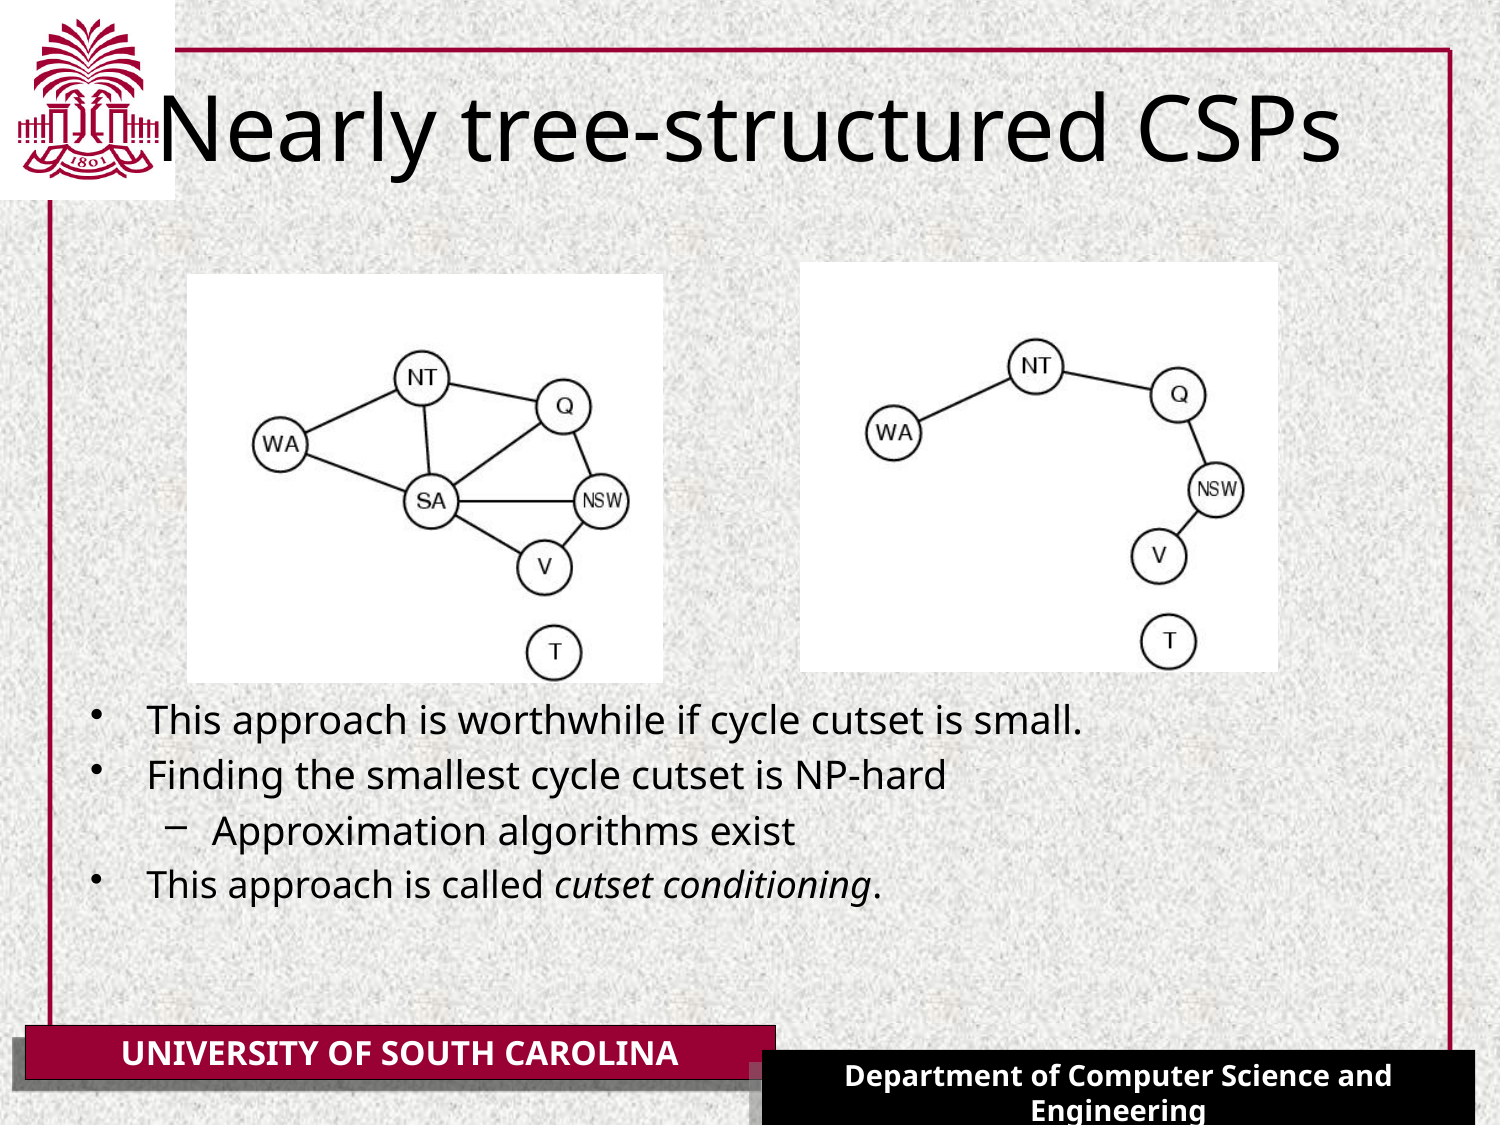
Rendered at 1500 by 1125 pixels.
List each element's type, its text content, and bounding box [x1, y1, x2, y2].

title Nearly tree-structured CSPs [112, 37, 1388, 213]
picture [13, 1038, 749, 1091]
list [187, 274, 663, 683]
list This approach is worthwhile if cycle cutset is small. Finding the smallest cycle cutset is NP-hard Approximation algorithms exist This approach is called cutset conditioning. [75, 687, 1425, 994]
picture [0, 0, 1500, 1125]
